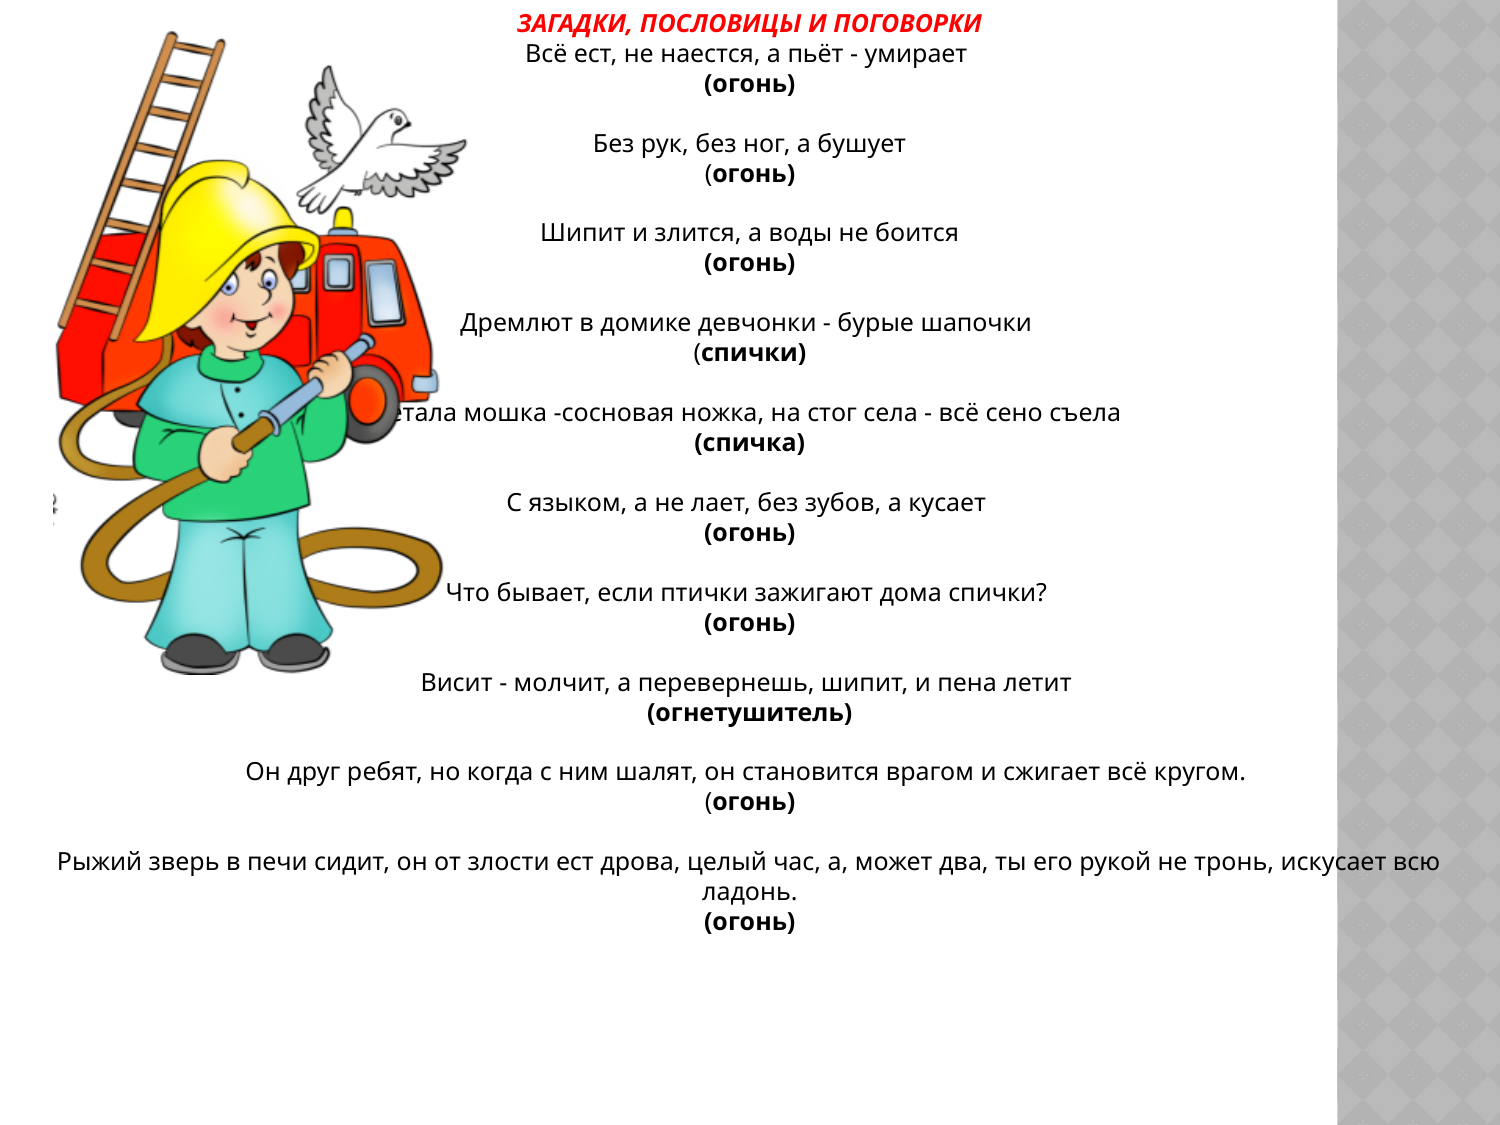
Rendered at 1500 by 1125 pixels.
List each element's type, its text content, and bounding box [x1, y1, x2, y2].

text_box ЗАГАДКИ, ПОСЛОВИЦЫ И ПОГОВОРКИ Всё ест, не наестся, а пьёт - умирает (огонь) Без рук, без ног, а бушует (огонь) Шипит и злится, а воды не боится (огонь) Дремлют в домике девчонки - бурые шапочки (спички) Летала мошка -сосновая ножка, на стог села - всё сено съела (спичка) С языком, а не лает, без зубов, а кусает (огонь) Что бывает, если птички зажигают дома спички? (огонь) Висит - молчит, а перевернешь, шипит, и пена летит (огнетушитель) Он друг ребят, но когда с ним шалят, он становится врагом и сжигает всё кругом. (огонь) Рыжий зверь в печи сидит, он от злости ест дрова, целый час, а, может два, ты его рукой не тронь, искусает всю ладонь. (огонь) [0, 0, 1500, 973]
picture [52, 30, 557, 676]
